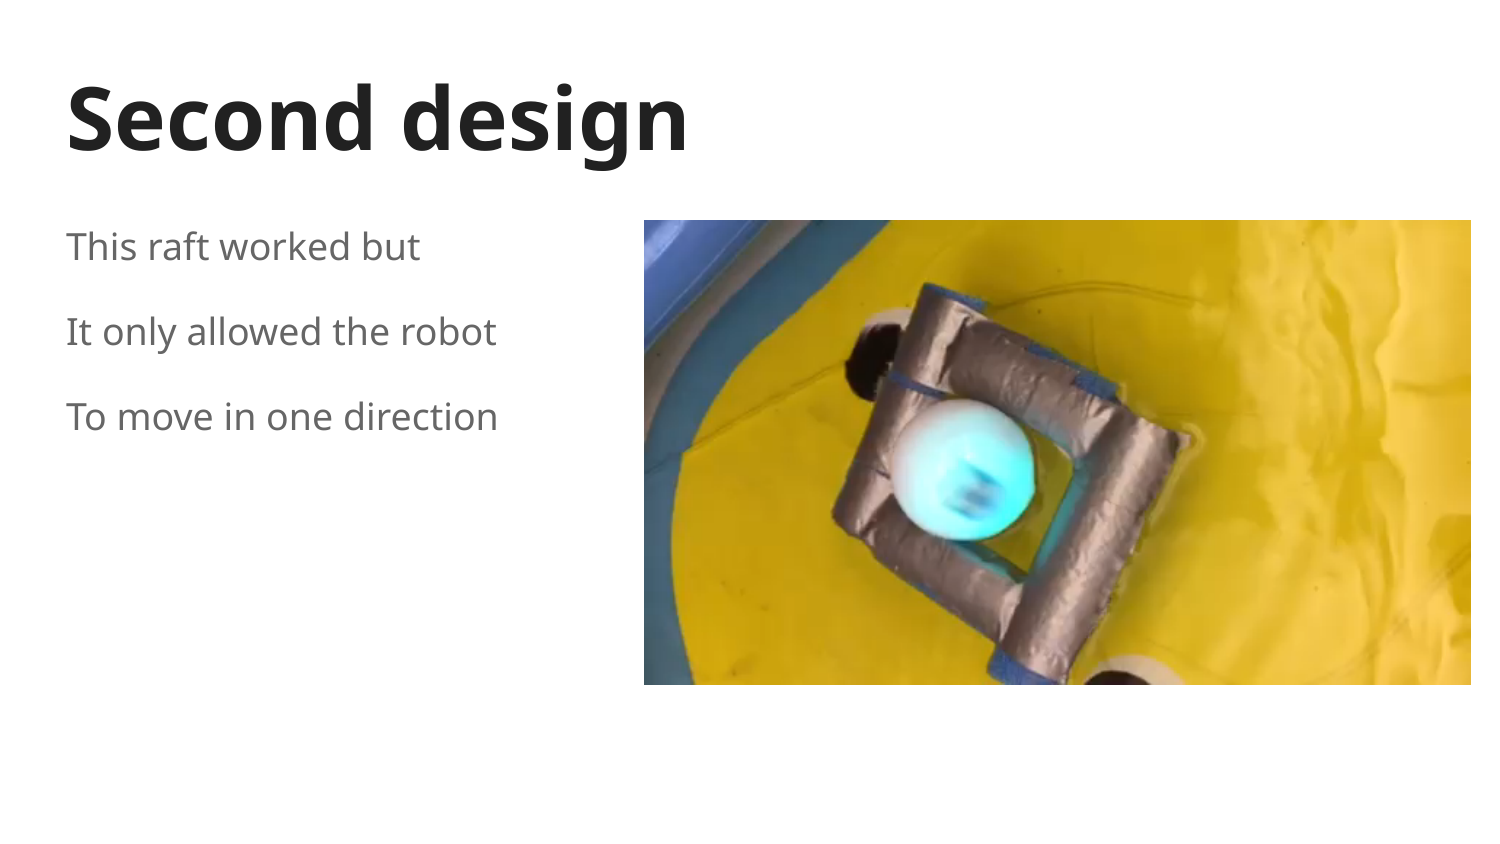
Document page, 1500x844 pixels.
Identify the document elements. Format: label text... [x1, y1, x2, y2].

list This raft worked but It only allowed the robot To move in one direction [51, 201, 1449, 750]
title Second design [51, 48, 1449, 180]
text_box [643, 219, 1472, 686]
